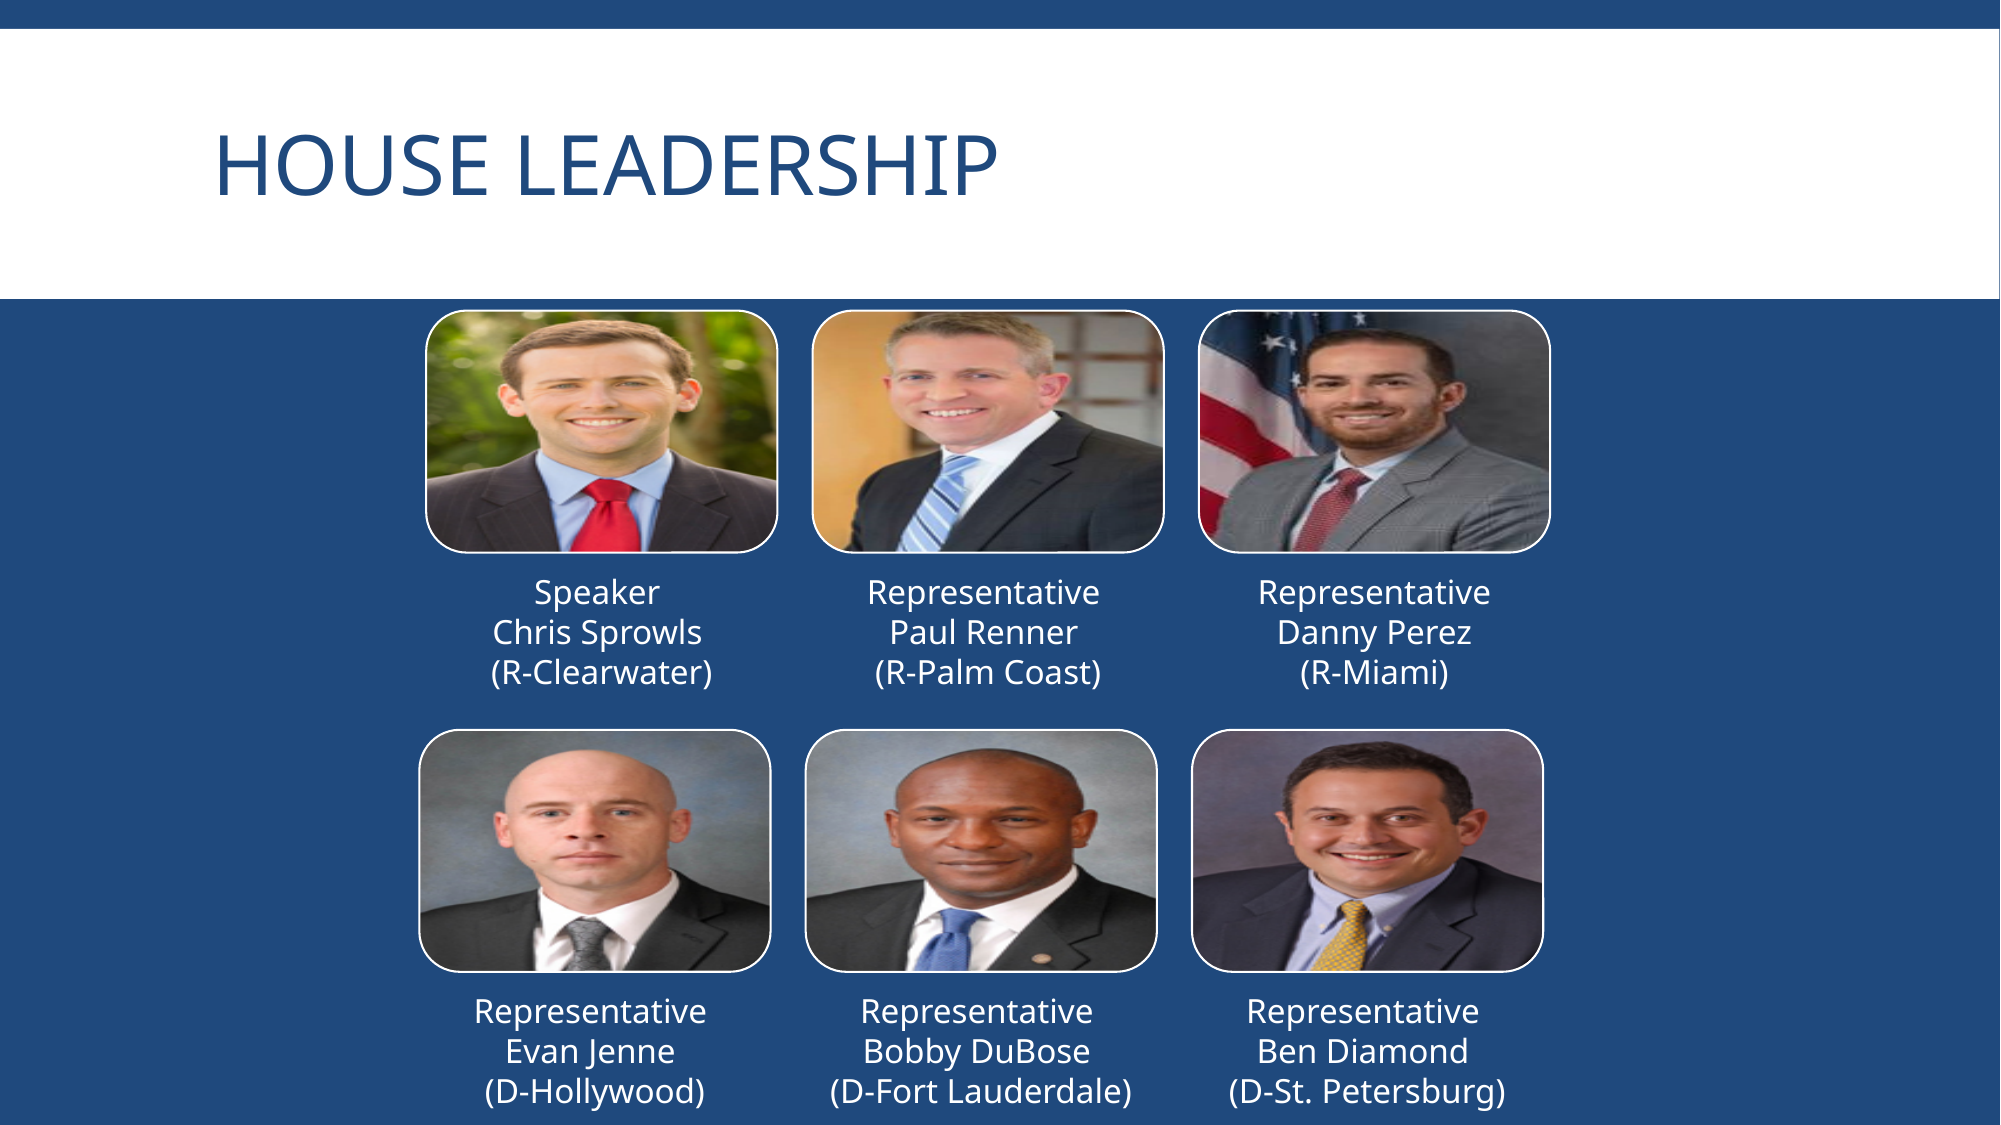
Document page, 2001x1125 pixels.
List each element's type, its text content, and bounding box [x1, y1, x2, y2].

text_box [71, 310, 1906, 684]
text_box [57, 729, 1906, 1103]
title House leadership [197, 46, 1803, 295]
